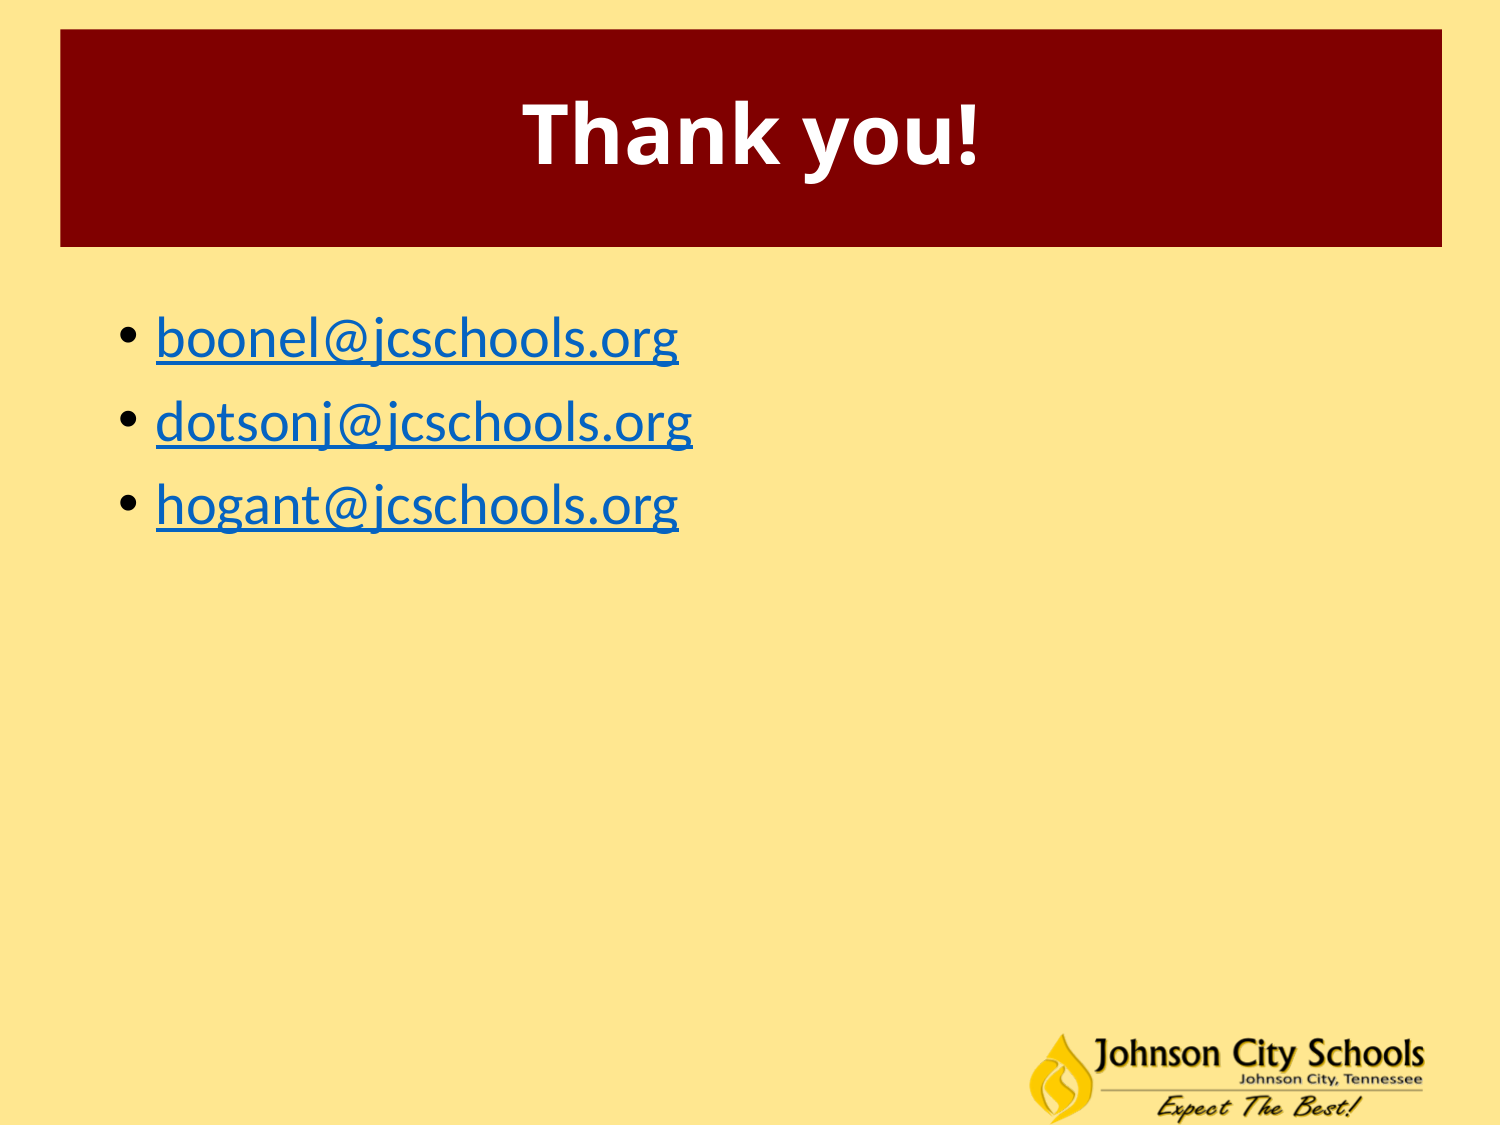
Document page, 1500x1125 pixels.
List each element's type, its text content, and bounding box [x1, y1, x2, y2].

list boonel@jcschools.org dotsonj@jcschools.org hogant@jcschools.org [103, 299, 1397, 1014]
title Thank you! [60, 29, 1442, 247]
picture [1018, 1029, 1442, 1125]
